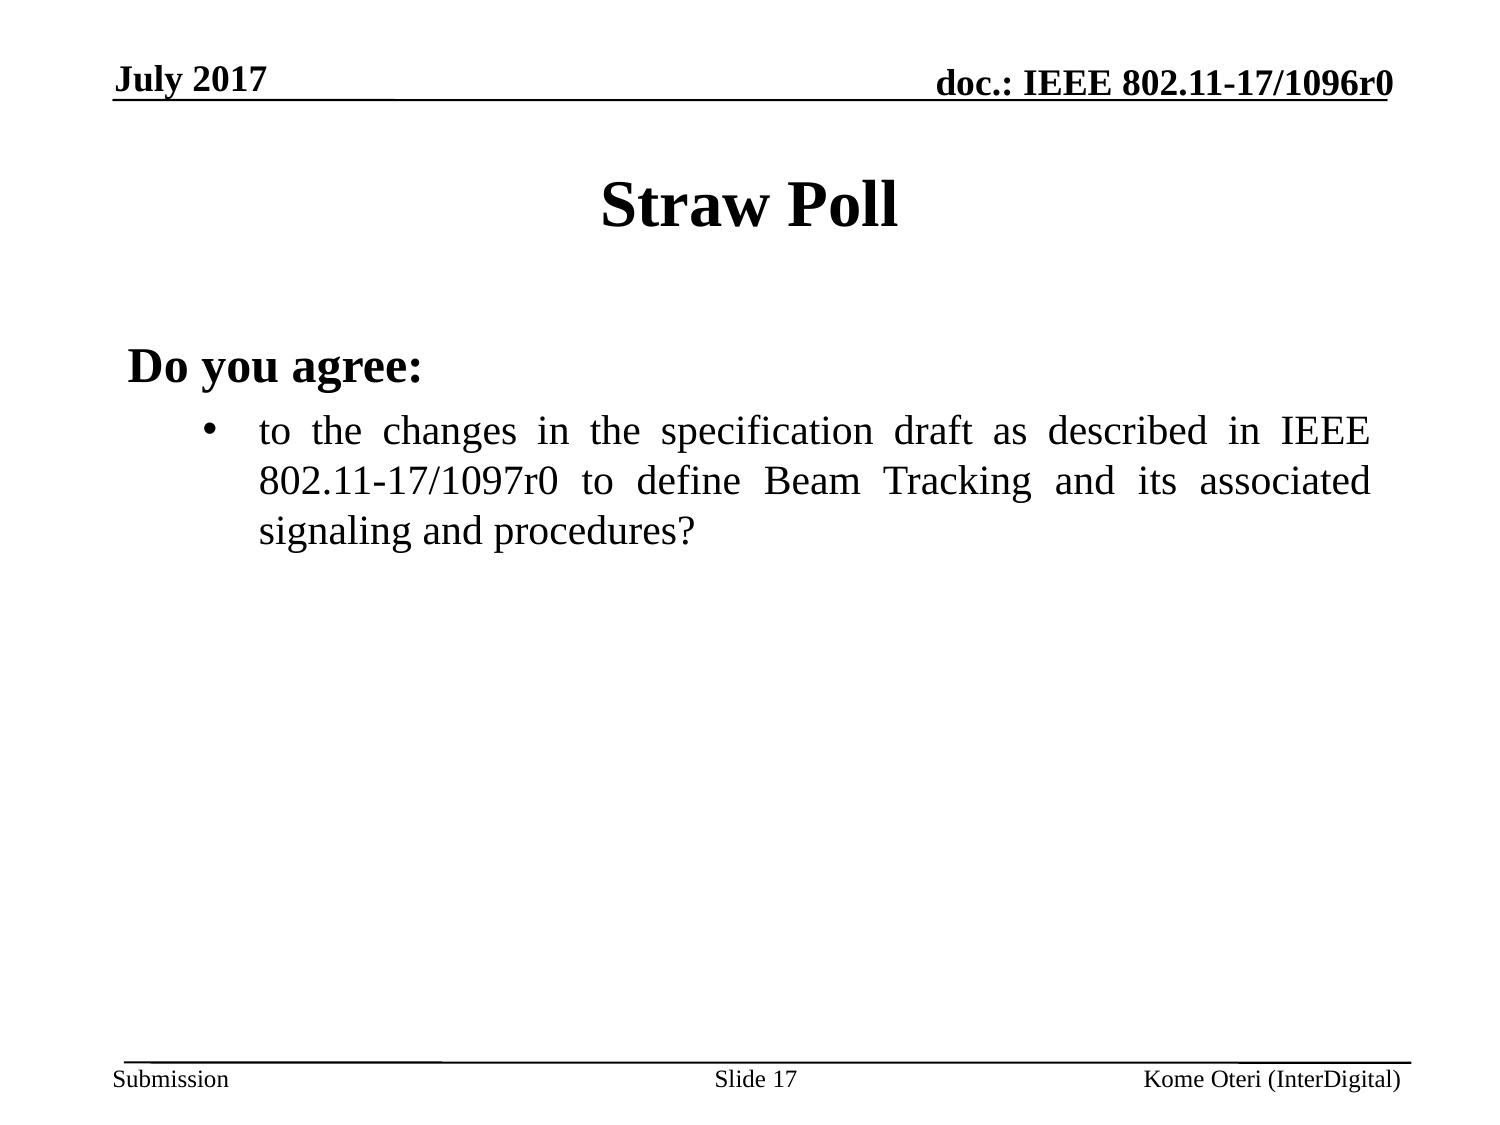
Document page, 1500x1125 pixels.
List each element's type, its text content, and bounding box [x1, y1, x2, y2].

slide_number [114, 54, 423, 100]
title Straw Poll [112, 112, 1388, 288]
slide_number Slide 17 [712, 1061, 800, 1123]
footer Kome Oteri (InterDigital) [878, 1061, 1402, 1093]
list Do you agree: to the changes in the specification draft as described in IEEE 802.11-17/1097r0 to define Beam Tracking and its associated signaling and procedures? [112, 324, 1388, 1000]
